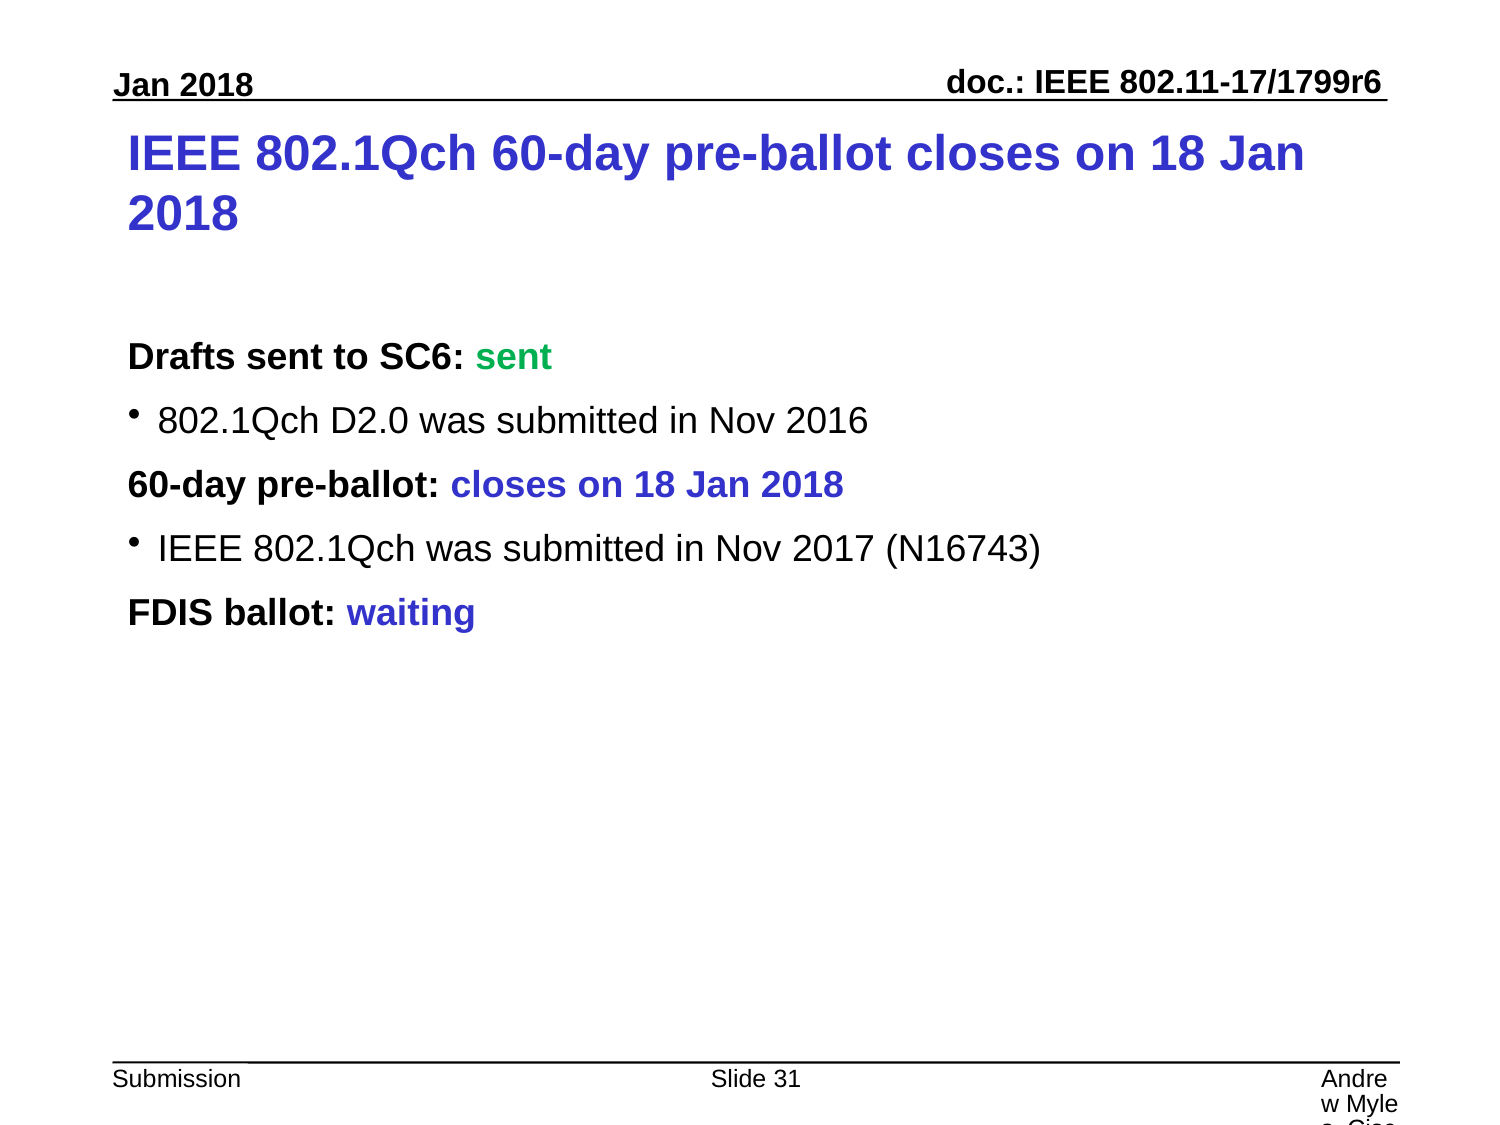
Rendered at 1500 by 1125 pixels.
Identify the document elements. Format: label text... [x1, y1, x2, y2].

list Drafts sent to SC6: sent 802.1Qch D2.0 was submitted in Nov 2016 60-day pre-ballot: closes on 18 Jan 2018 IEEE 802.1Qch was submitted in Nov 2017 (N16743) FDIS ballot: waiting [112, 324, 1388, 1000]
footer Andrew Myles, Cisco [1320, 1061, 1402, 1093]
slide_number Slide 31 [709, 1061, 803, 1093]
title IEEE 802.1Qch 60-day pre-ballot closes on 18 Jan 2018 [112, 112, 1388, 288]
